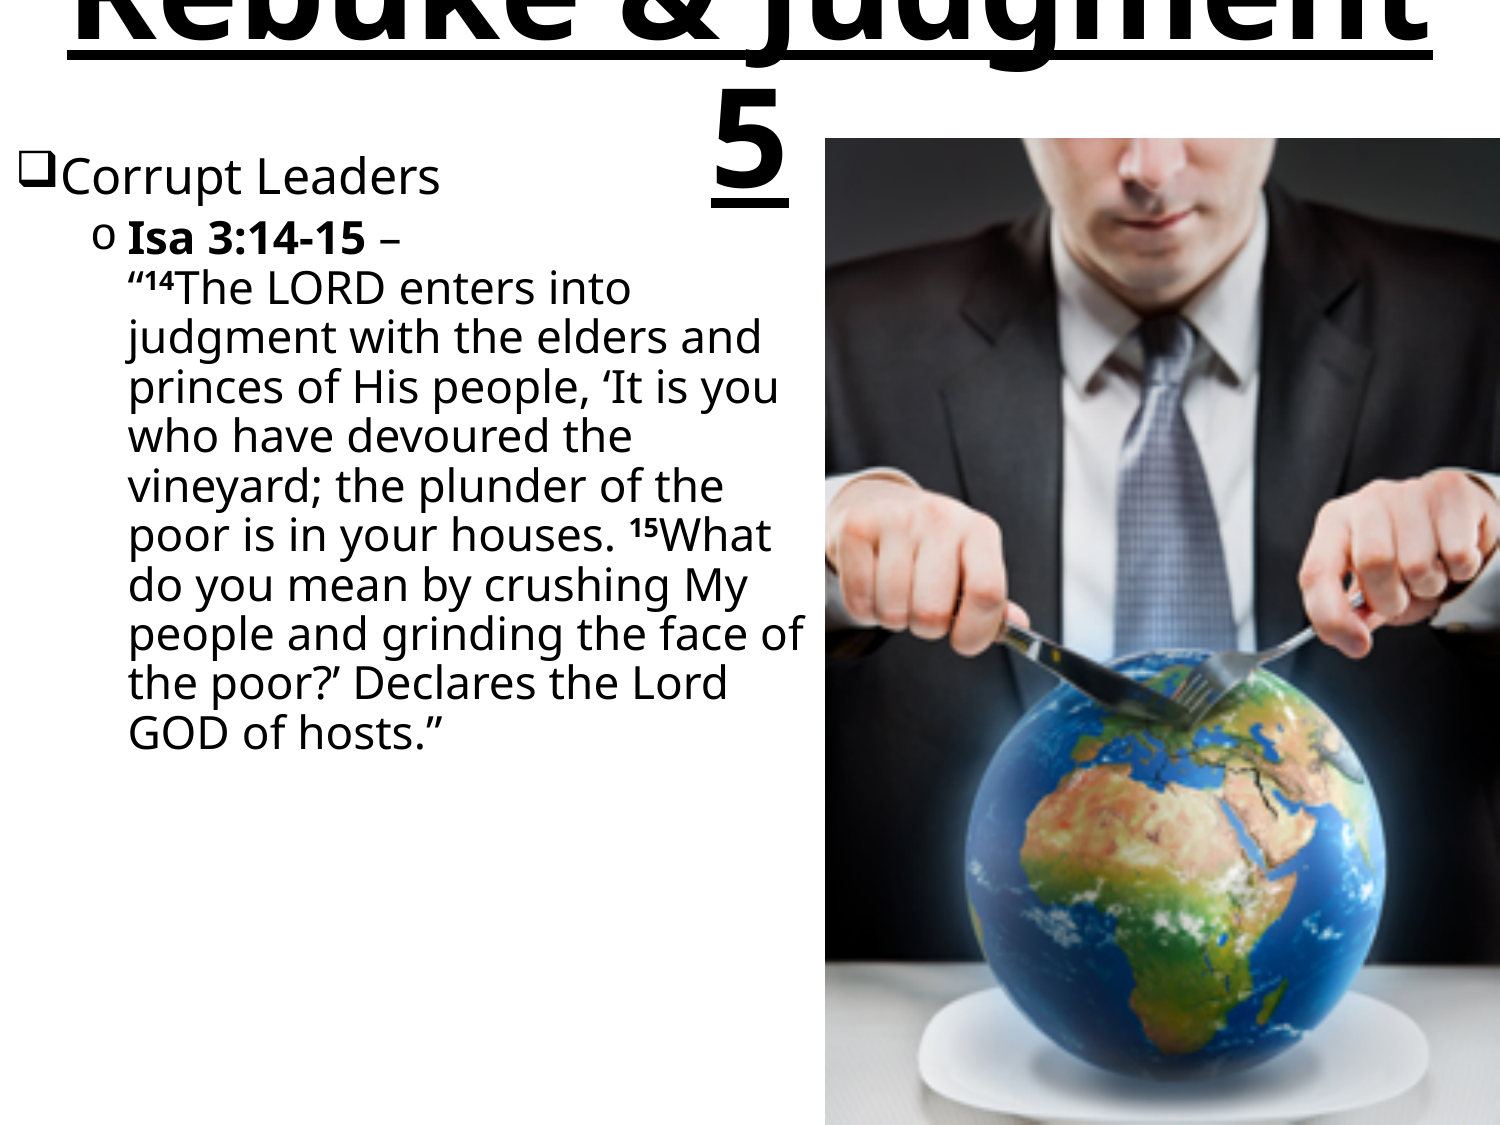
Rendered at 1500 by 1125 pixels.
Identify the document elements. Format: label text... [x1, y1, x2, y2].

title Rebuke & Judgment 5 [0, 0, 1500, 139]
list Corrupt Leaders Isa 3:14-15 – “14The Lord enters into judgment with the elders and princes of His people, ‘It is you who have devoured the vineyard; the plunder of the poor is in your houses. 15What do you mean by crushing My people and grinding the face of the poor?’ Declares the Lord God of hosts.” [0, 143, 824, 1125]
picture [824, 138, 1500, 1125]
